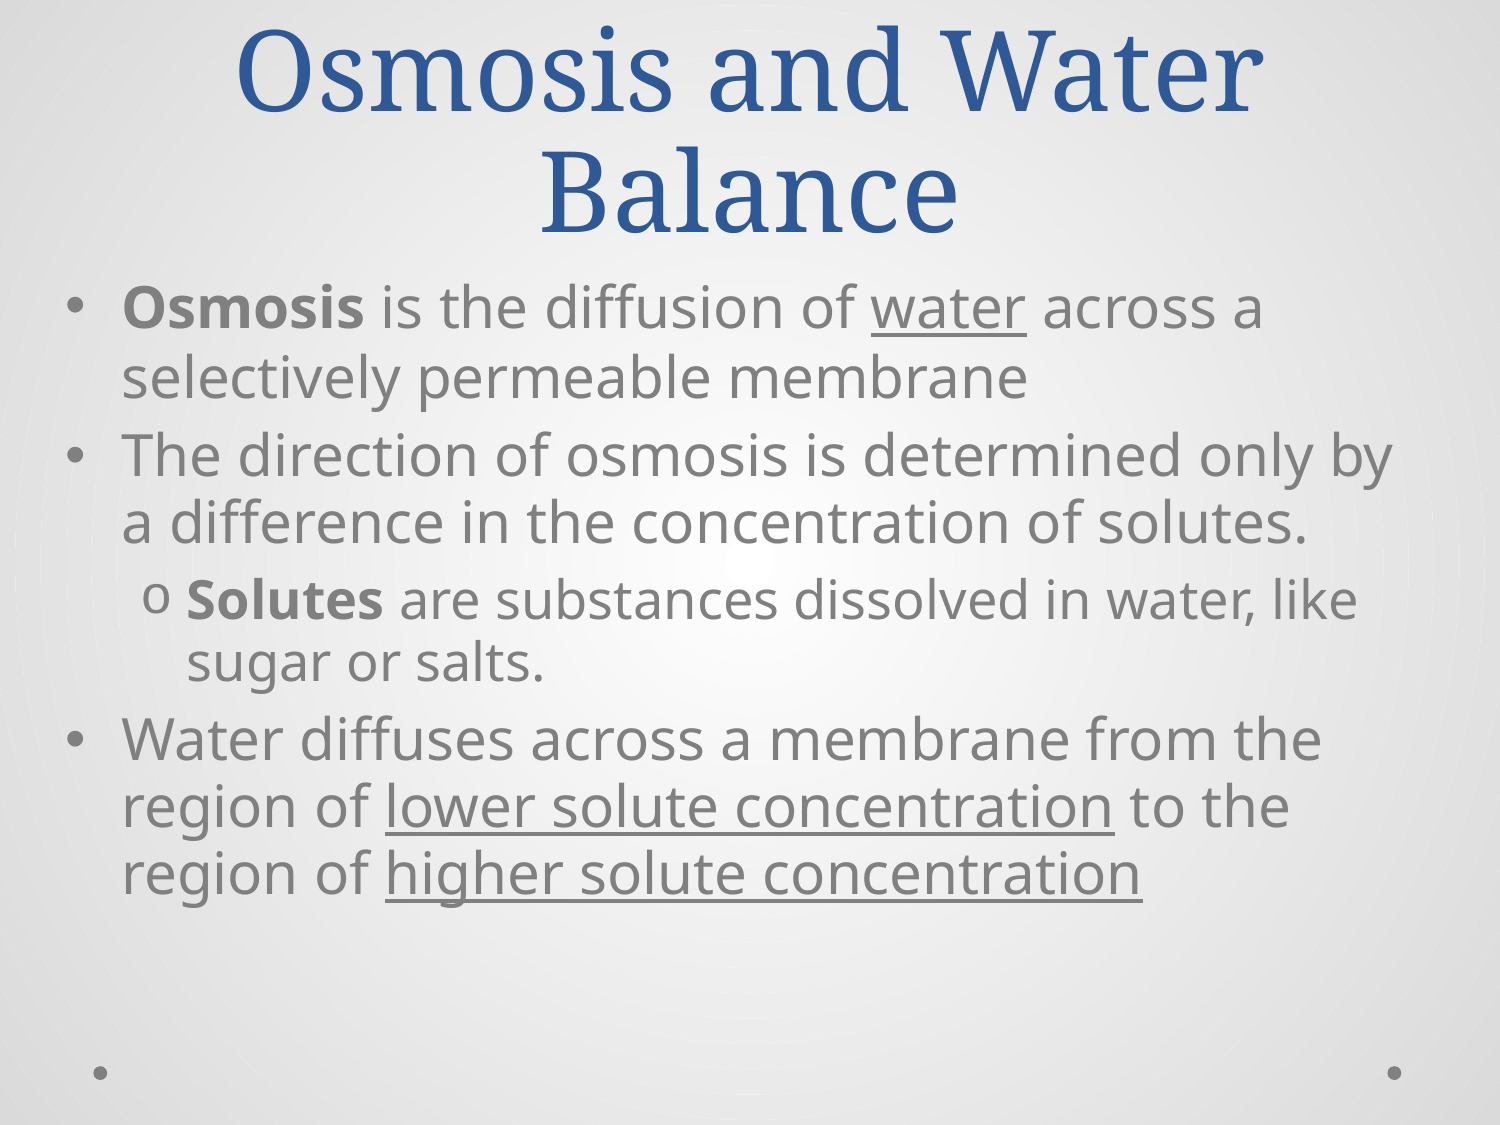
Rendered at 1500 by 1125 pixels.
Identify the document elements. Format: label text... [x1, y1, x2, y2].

title Osmosis and Water Balance [75, 0, 1425, 262]
list Osmosis is the diffusion of water across a selectively permeable membrane The direction of osmosis is determined only by a difference in the concentration of solutes. Solutes are substances dissolved in water, like sugar or salts. Water diffuses across a membrane from the region of lower solute concentration to the region of higher solute concentration [50, 262, 1450, 964]
